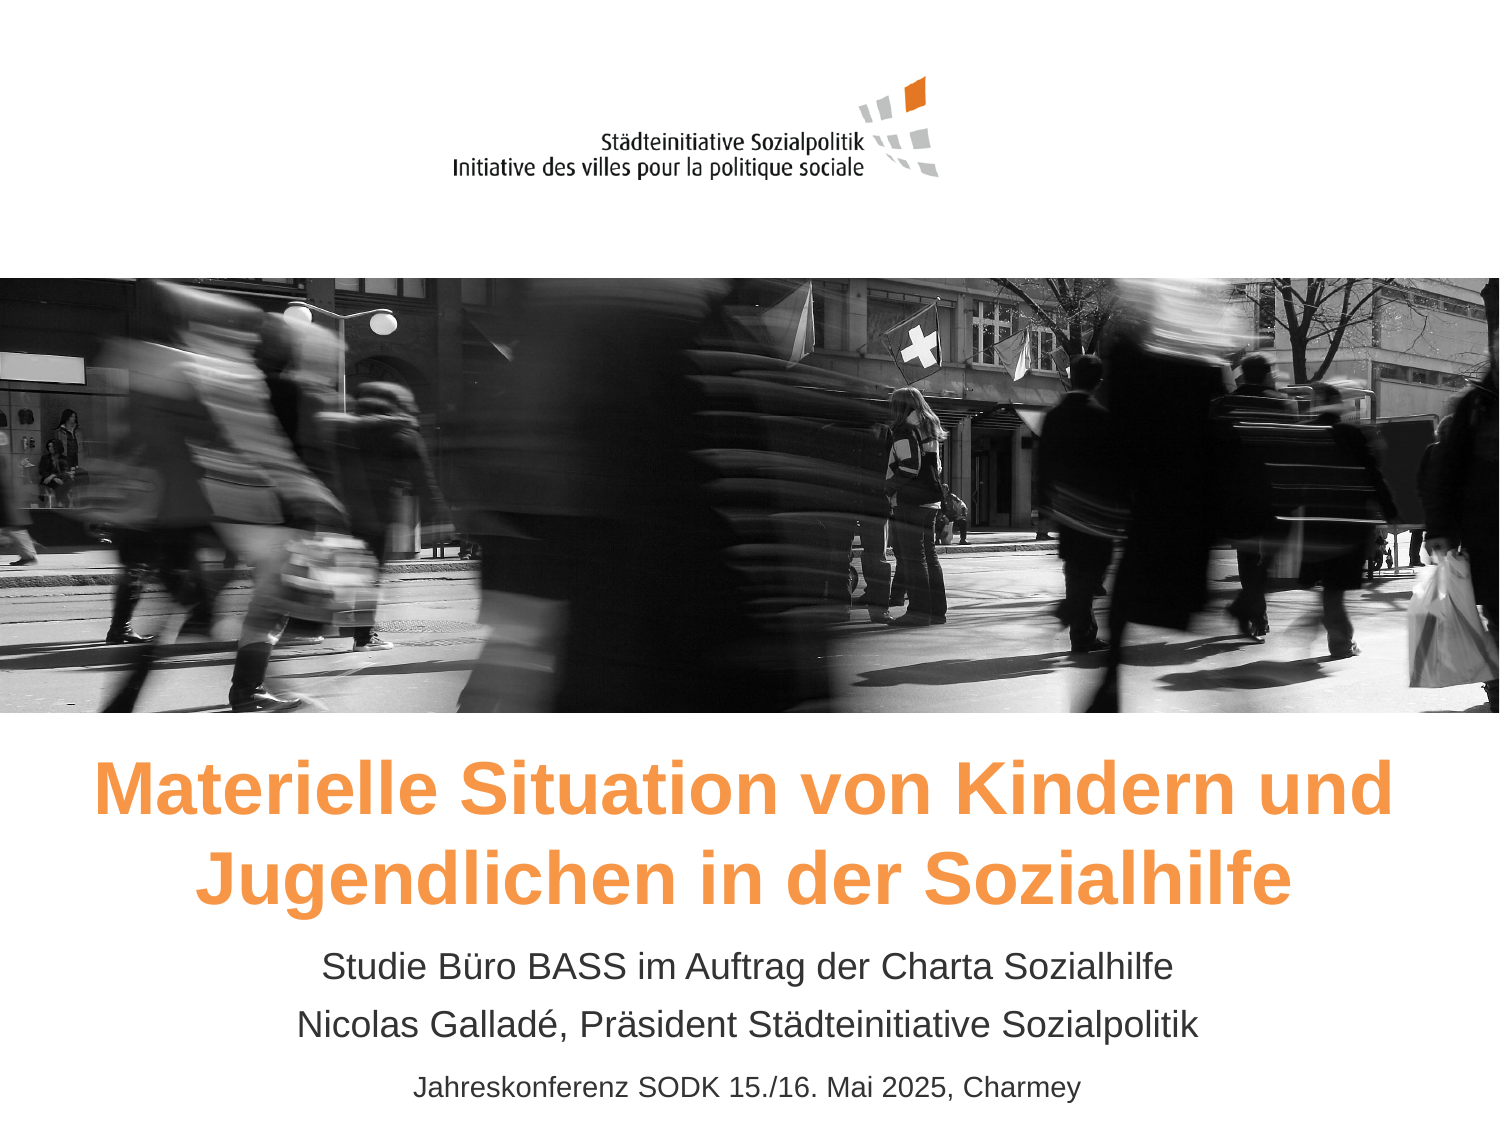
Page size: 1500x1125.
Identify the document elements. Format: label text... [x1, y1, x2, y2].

subtitle Studie Büro BASS im Auftrag der Charta Sozialhilfe Nicolas Galladé, Präsident Städteinitiative Sozialpolitik Jahreskonferenz SODK 15./16. Mai 2025, Charmey [0, 928, 1496, 1107]
picture [0, 278, 1500, 713]
title Materielle Situation von Kindern und Jugendlichen in der Sozialhilfe [0, 739, 1496, 894]
picture [454, 76, 939, 180]
